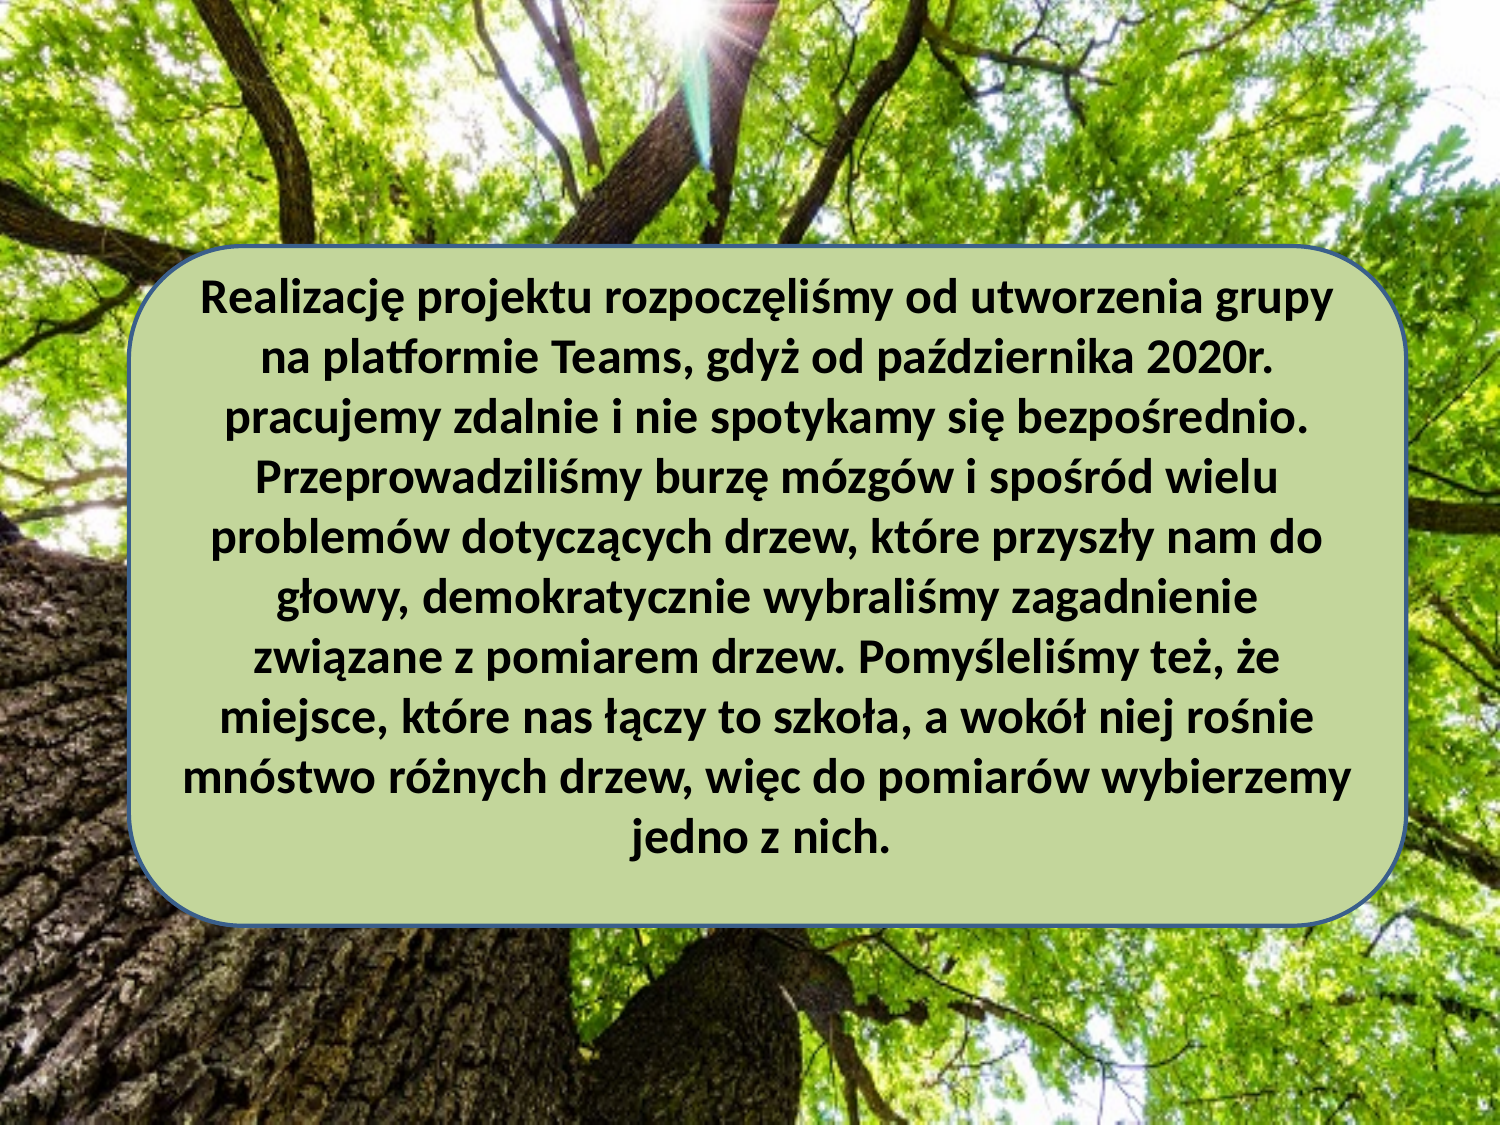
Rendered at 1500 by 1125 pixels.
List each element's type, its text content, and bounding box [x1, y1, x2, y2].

picture [0, 0, 1500, 1125]
text_box Realizację projektu rozpoczęliśmy od utworzenia grupy na platformie Teams, gdyż od października 2020r. pracujemy zdalnie i nie spotykamy się bezpośrednio. Przeprowadziliśmy burzę mózgów i spośród wielu problemów dotyczących drzew, które przyszły nam do głowy, demokratycznie wybraliśmy zagadnienie związane z pomiarem drzew. Pomyśleliśmy też, że miejsce, które nas łączy to szkoła, a wokół niej rośnie mnóstwo różnych drzew, więc do pomiarów wybierzemy jedno z nich. [126, 243, 1409, 928]
